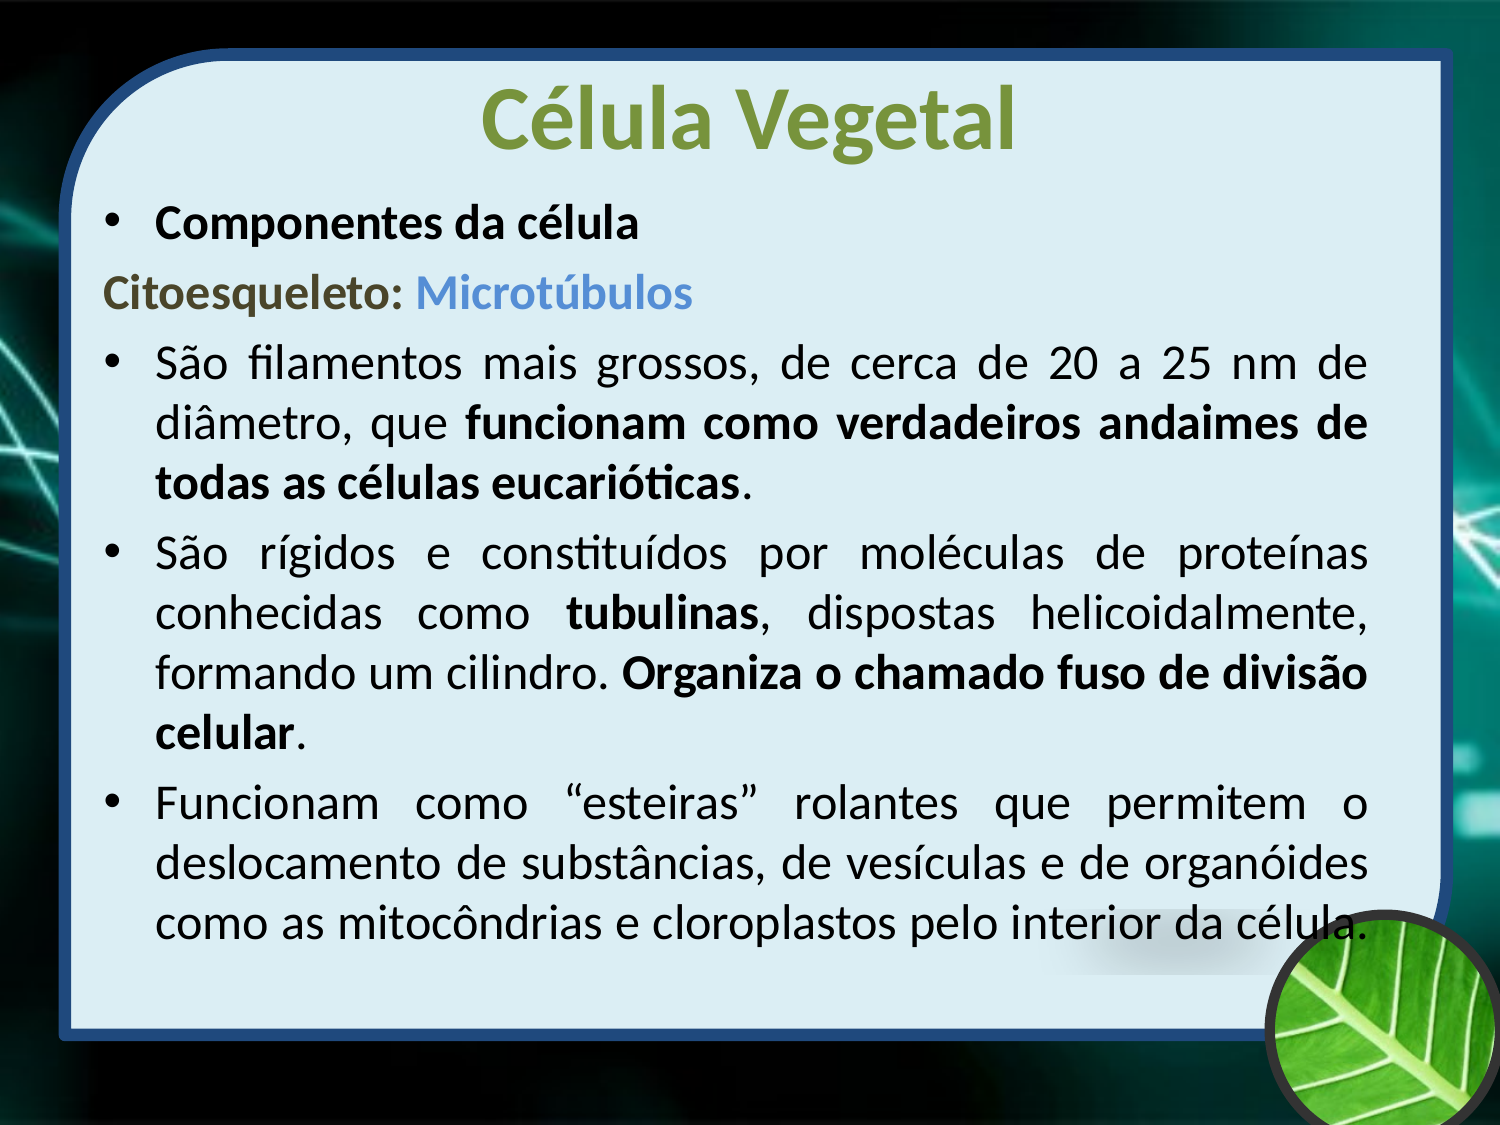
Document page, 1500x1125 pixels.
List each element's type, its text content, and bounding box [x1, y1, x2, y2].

text_box [62, 155, 1264, 1038]
picture [0, 0, 1500, 1125]
list Componentes da célula Citoesqueleto: Microtúbulos São filamentos mais grossos, de cerca de 20 a 25 nm de diâmetro, que funcionam como verdadeiros andaimes de todas as células eucarióticas. São rígidos e constituídos por moléculas de proteínas conhecidas como tubulinas, dispostas helicoidalmente, formando um cilindro. Organiza o chamado fuso de divisão celular. Funcionam como “esteiras” rolantes que permitem o deslocamento de substâncias, de vesículas e de organóides como as mitocôndrias e cloroplastos pelo interior da célula. [88, 181, 1385, 1000]
text_box [1385, 52, 1450, 913]
title Célula Vegetal [75, 19, 1425, 207]
